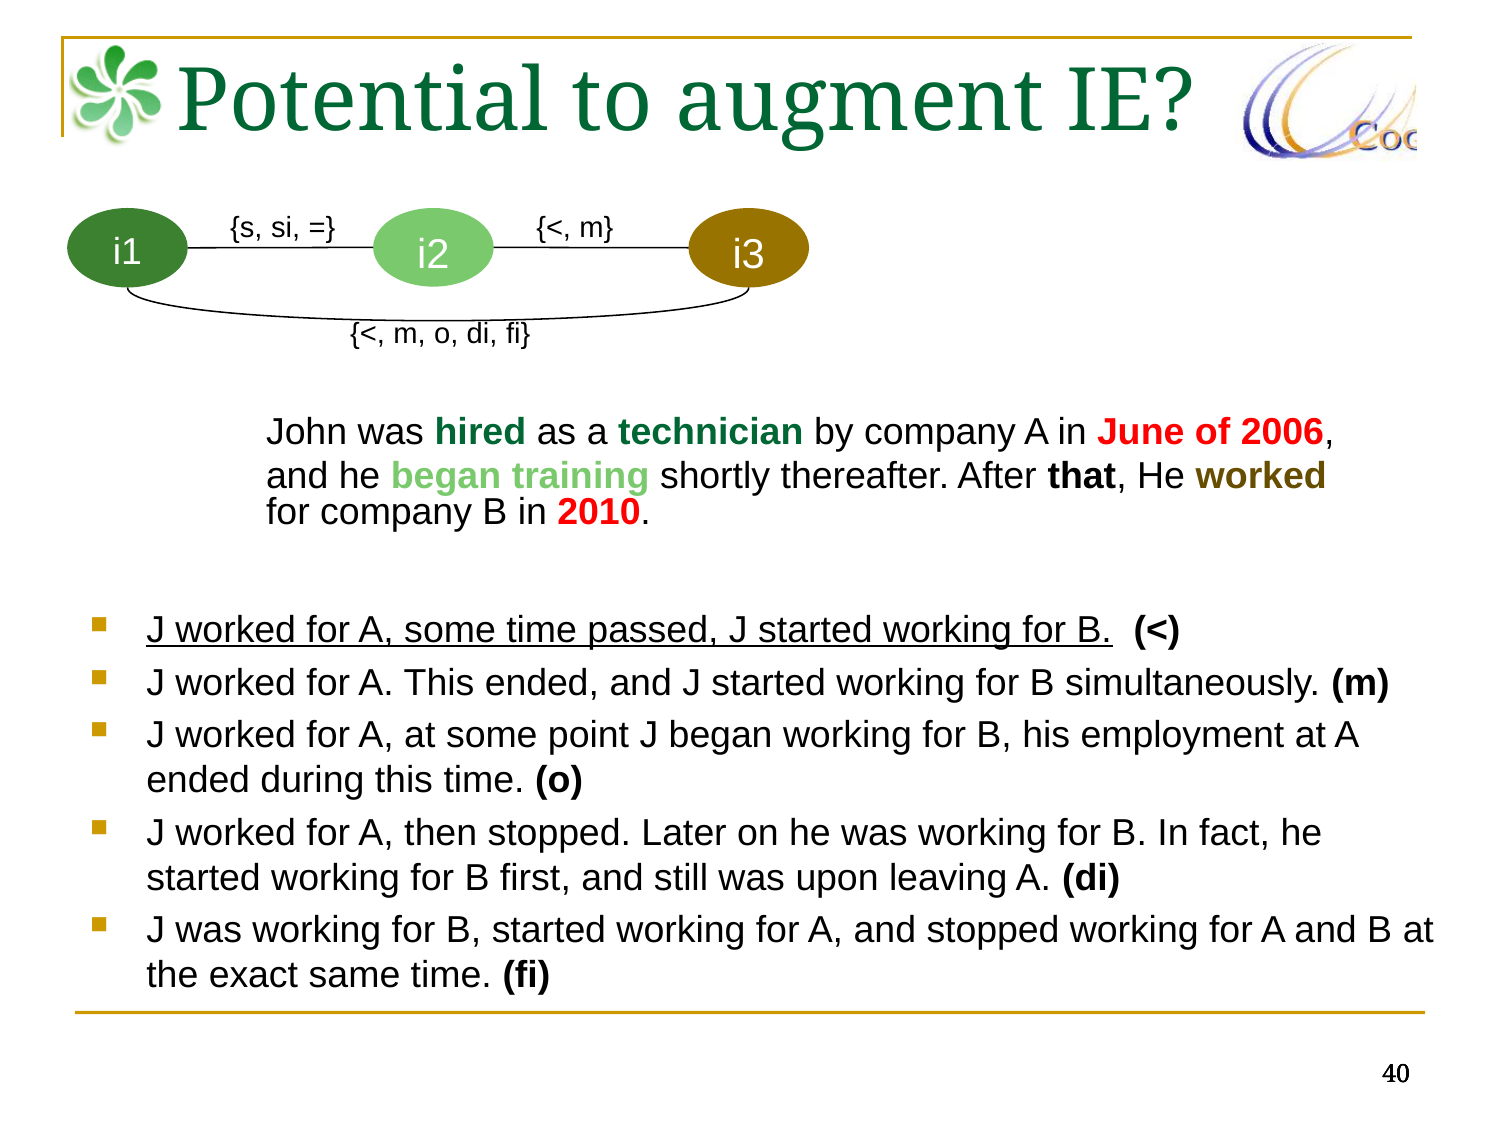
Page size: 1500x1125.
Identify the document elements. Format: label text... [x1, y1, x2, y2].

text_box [66, 207, 810, 358]
text_box 40 [1074, 1024, 1425, 1100]
text_box John was hired as a technician by company A in June of 2006, and he began training shortly thereafter. After that, He worked for company B in 2010. [251, 408, 1367, 539]
title Potential to augment IE? [161, 34, 1500, 223]
list J worked for A, some time passed, J started working for B. (<) J worked for A. This ended, and J started working for B simultaneously. (m) J worked for A, at some point J began working for B, his employment at A ended during this time. (o) J worked for A, then stopped. Later on he was working for B. In fact, he started working for B first, and still was upon leaving A. (di) J was working for B, started working for A, and stopped working for A and B at the exact same time. (fi) [74, 597, 1460, 1006]
picture [69, 42, 161, 149]
